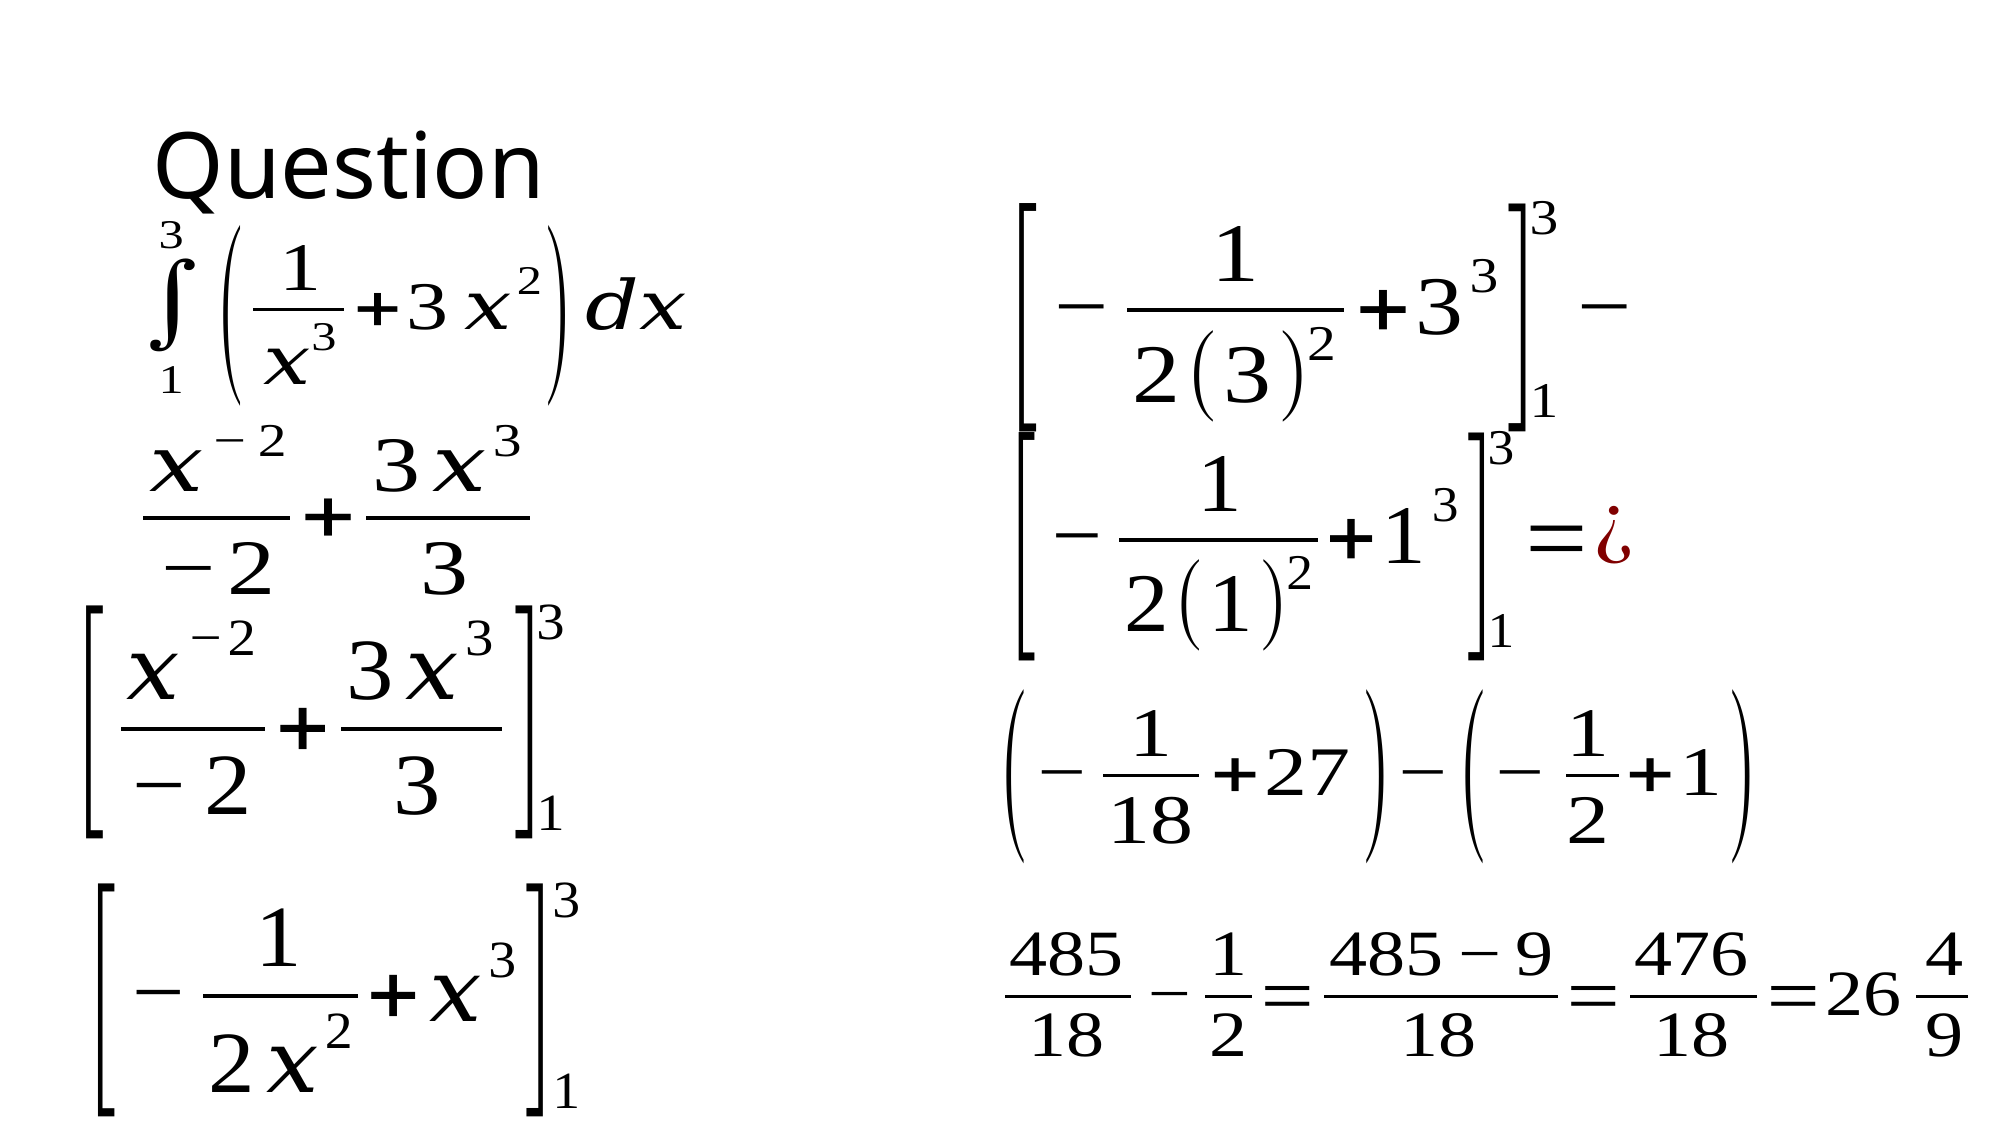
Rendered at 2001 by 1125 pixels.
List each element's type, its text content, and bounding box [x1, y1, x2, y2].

title Question [137, 59, 1863, 278]
